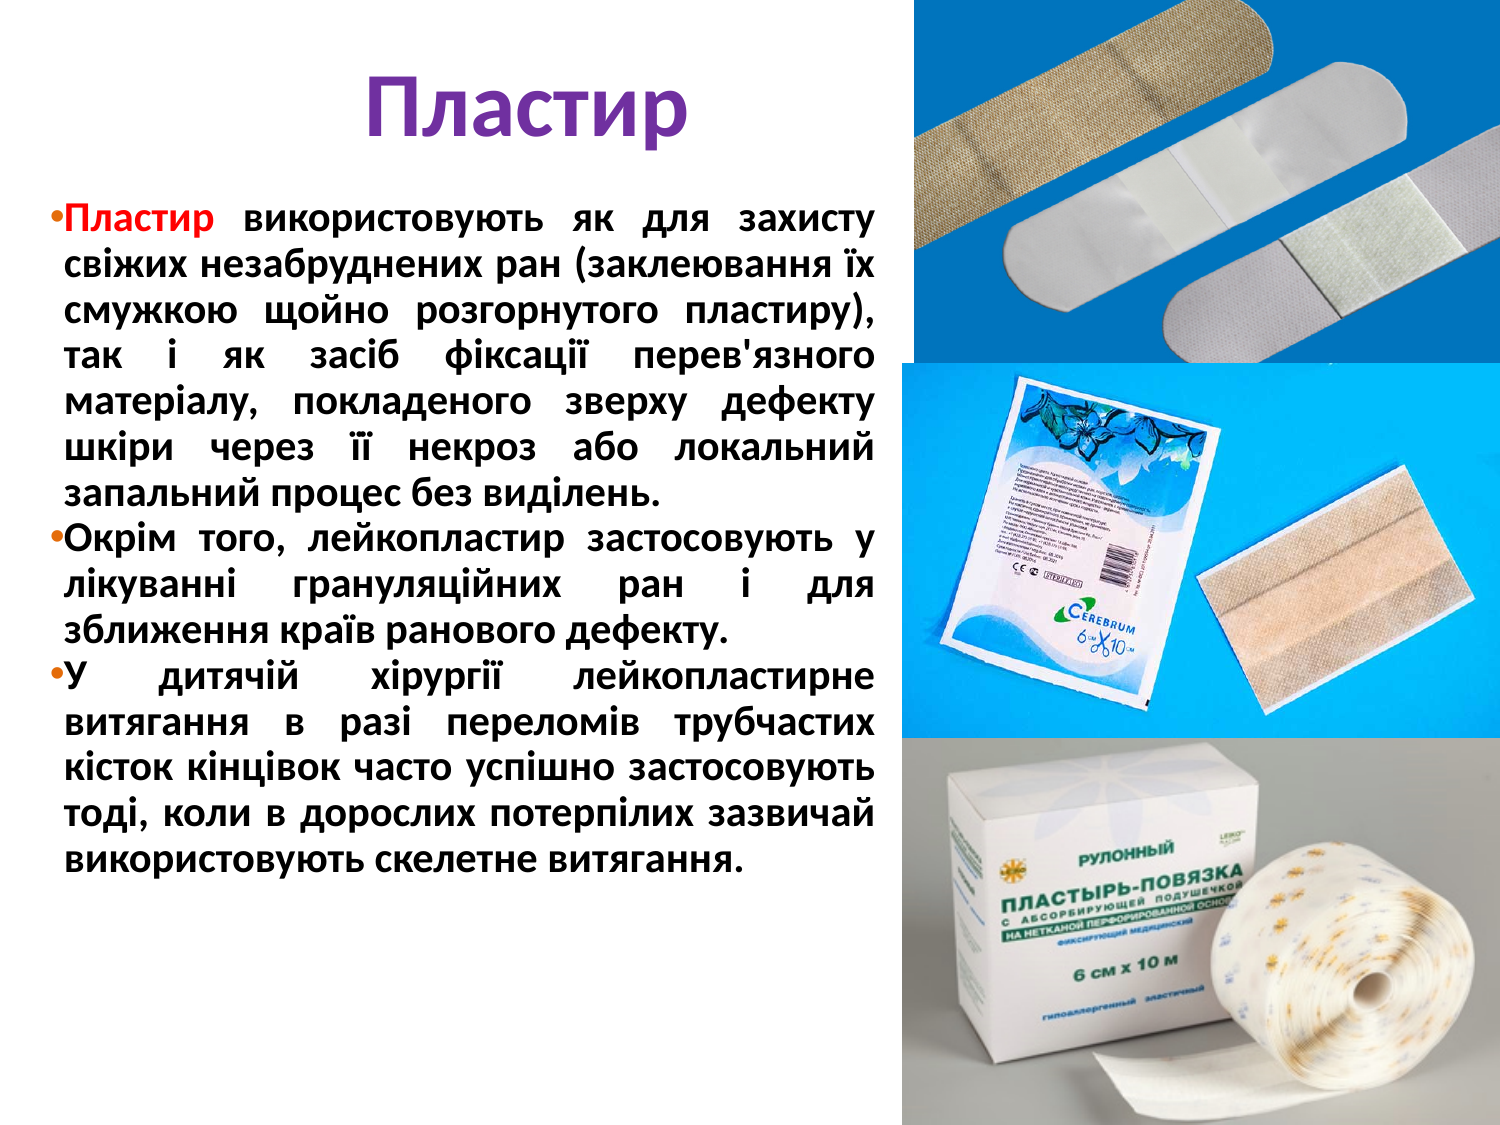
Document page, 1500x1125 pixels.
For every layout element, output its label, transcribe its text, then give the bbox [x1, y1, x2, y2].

picture [927, 376, 1221, 711]
picture [902, 739, 1500, 1125]
picture [1196, 465, 1475, 715]
text_box Пластир використовують як для захисту свіжих незабруднених ран (заклеювання їх смужкою щойно розгорнутого пластиру), так і як засіб фіксації перев'язного матеріалу, покладеного зверху дефекту шкіри через її некроз або локальний запальний процес без виділень. Окрім того, лейкопластир застосовують у лікуванні грануляційних ран і для зближення країв ранового дефекту. У дитячій хірургії лейкопластирне витягання в разі переломів трубчастих кісток кінцівок часто успішно застосовують тоді, коли в дорослих потерпілих зазвичай використовують скелетне витягання. [35, 187, 891, 961]
picture [913, 0, 1500, 364]
text_box Пластир [93, 35, 908, 164]
